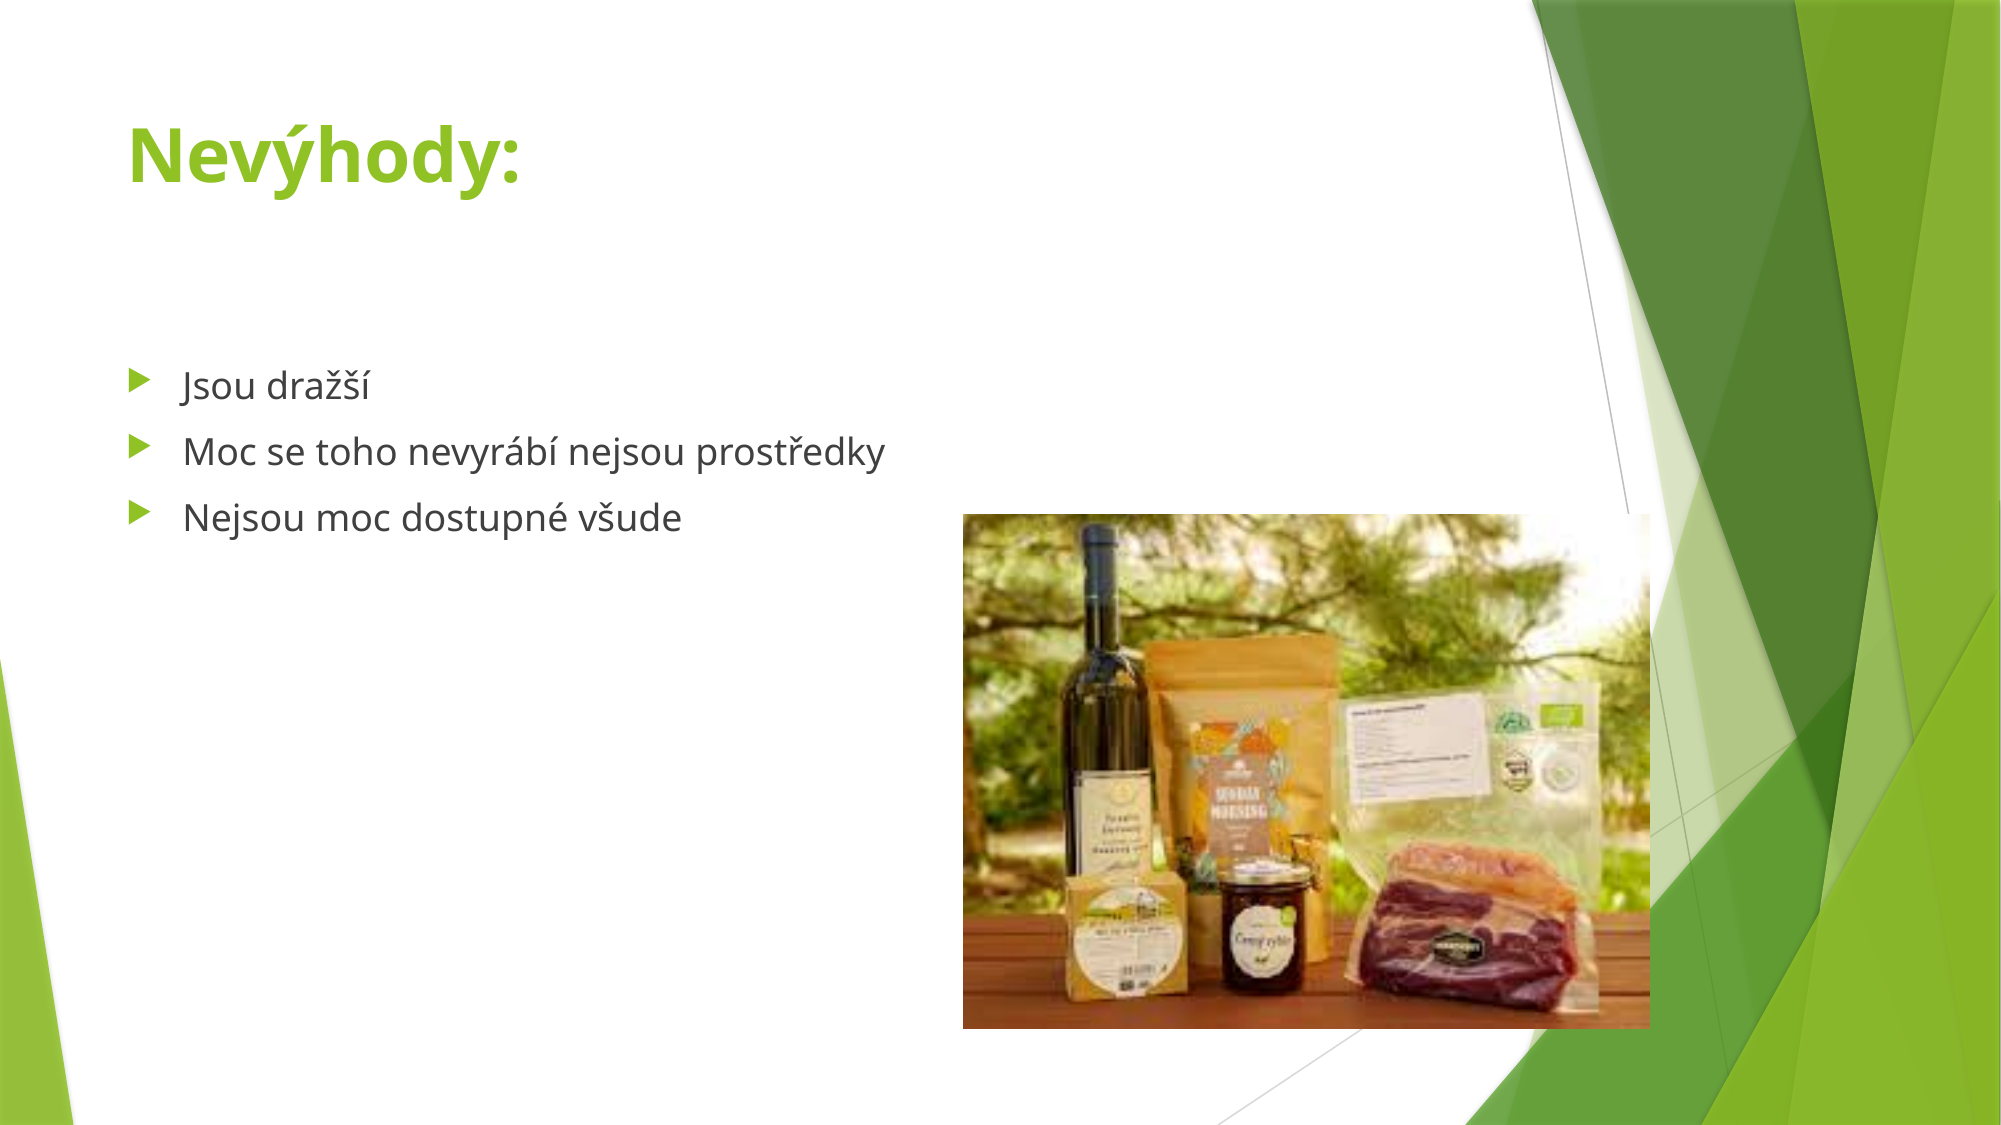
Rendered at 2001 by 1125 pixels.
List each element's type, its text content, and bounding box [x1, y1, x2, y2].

picture [963, 514, 1651, 1030]
list Jsou dražší Moc se toho nevyrábí nejsou prostředky Nejsou moc dostupné všude [111, 354, 1522, 992]
title Nevýhody: [111, 99, 1522, 317]
